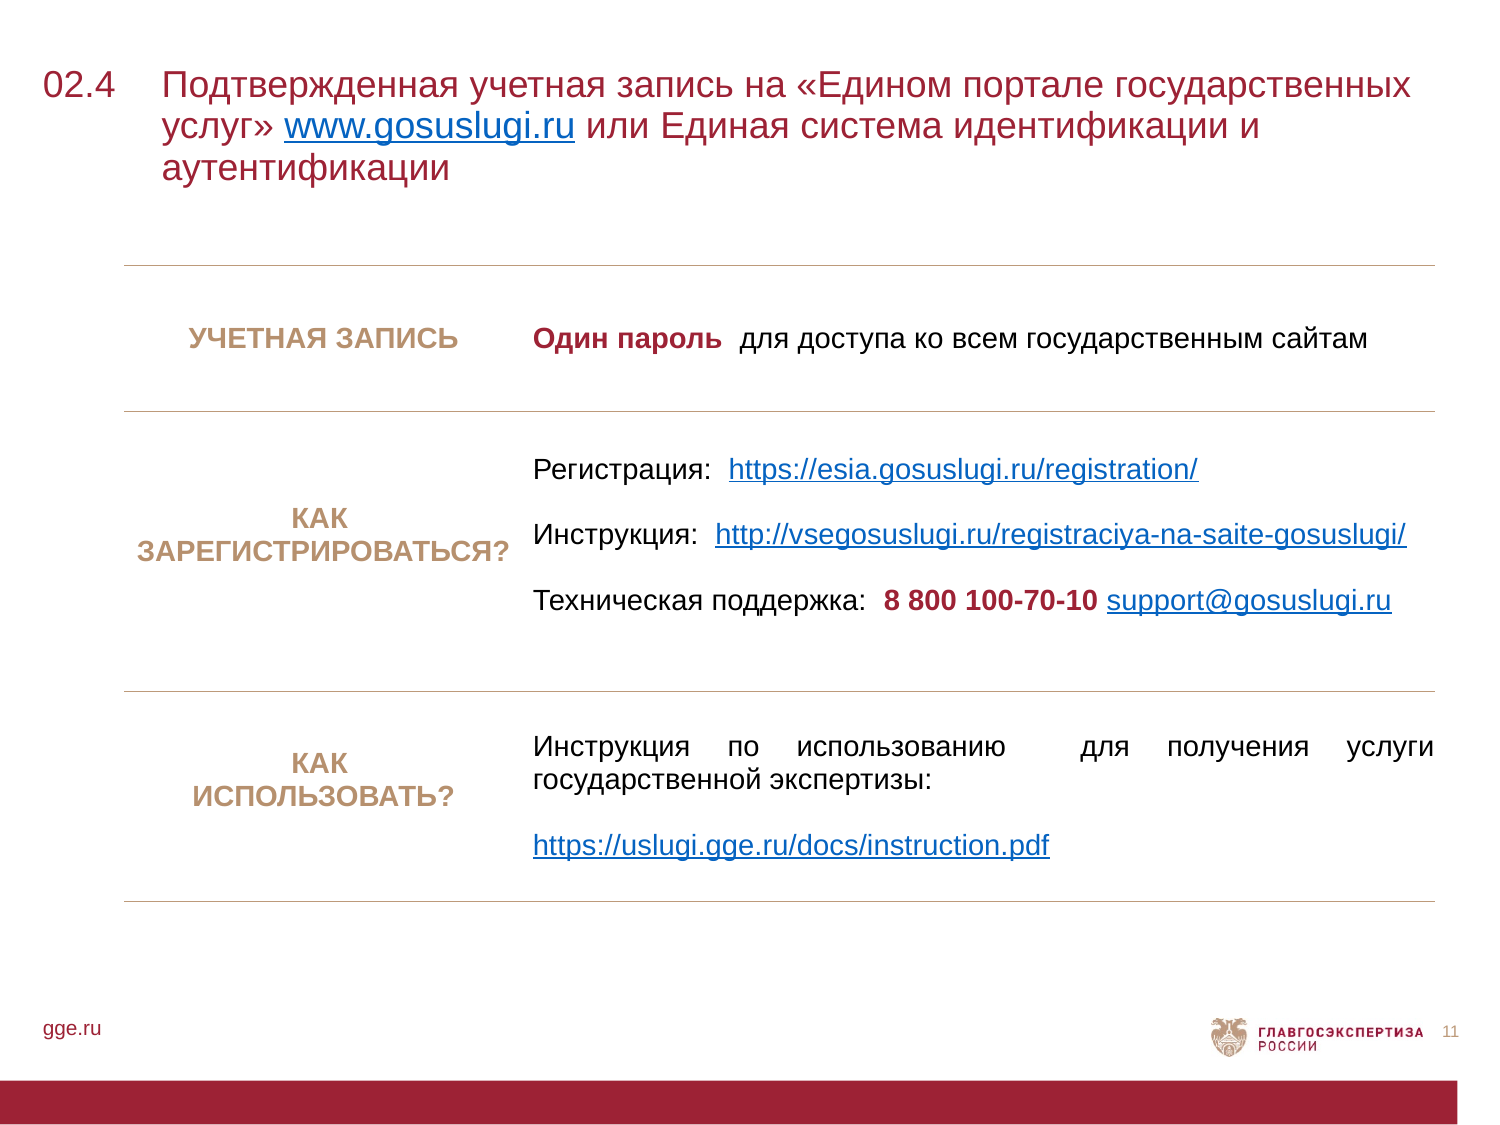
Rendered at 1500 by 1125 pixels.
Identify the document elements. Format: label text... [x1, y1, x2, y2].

table_cell Регистрация: https://esia.gosuslugi.ru/registration/ Инструкция: http://vsegosuslugi.ru/registraciya-na-saite-gosuslugi/ Техническая поддержка: 8 800 100-70-10 support@gosuslugi.ru [523, 412, 1435, 691]
table_header Один пароль для доступа ко всем государственным сайтам [523, 266, 1435, 411]
picture [1211, 1018, 1423, 1057]
table_cell КАК ЗАРЕГИСТРИРОВАТЬСЯ? [124, 412, 523, 691]
slide_number 11 [1429, 1017, 1460, 1061]
footer gge.ru [42, 1014, 179, 1043]
list 02.4 [42, 63, 162, 189]
table_header УЧЕТНАЯ ЗАПИСЬ [124, 266, 523, 411]
list Подтвержденная учетная запись на «Едином портале государственных услуг» www.gosuslugi.ru или Единая система идентификации и аутентификации [162, 63, 1415, 188]
table_cell Инструкция по использованию для получения услуги государственной экспертизы: https://uslugi.gge.ru/docs/instruction.pdf [523, 692, 1435, 901]
table_cell КАК ИСПОЛЬЗОВАТЬ? [124, 692, 523, 901]
